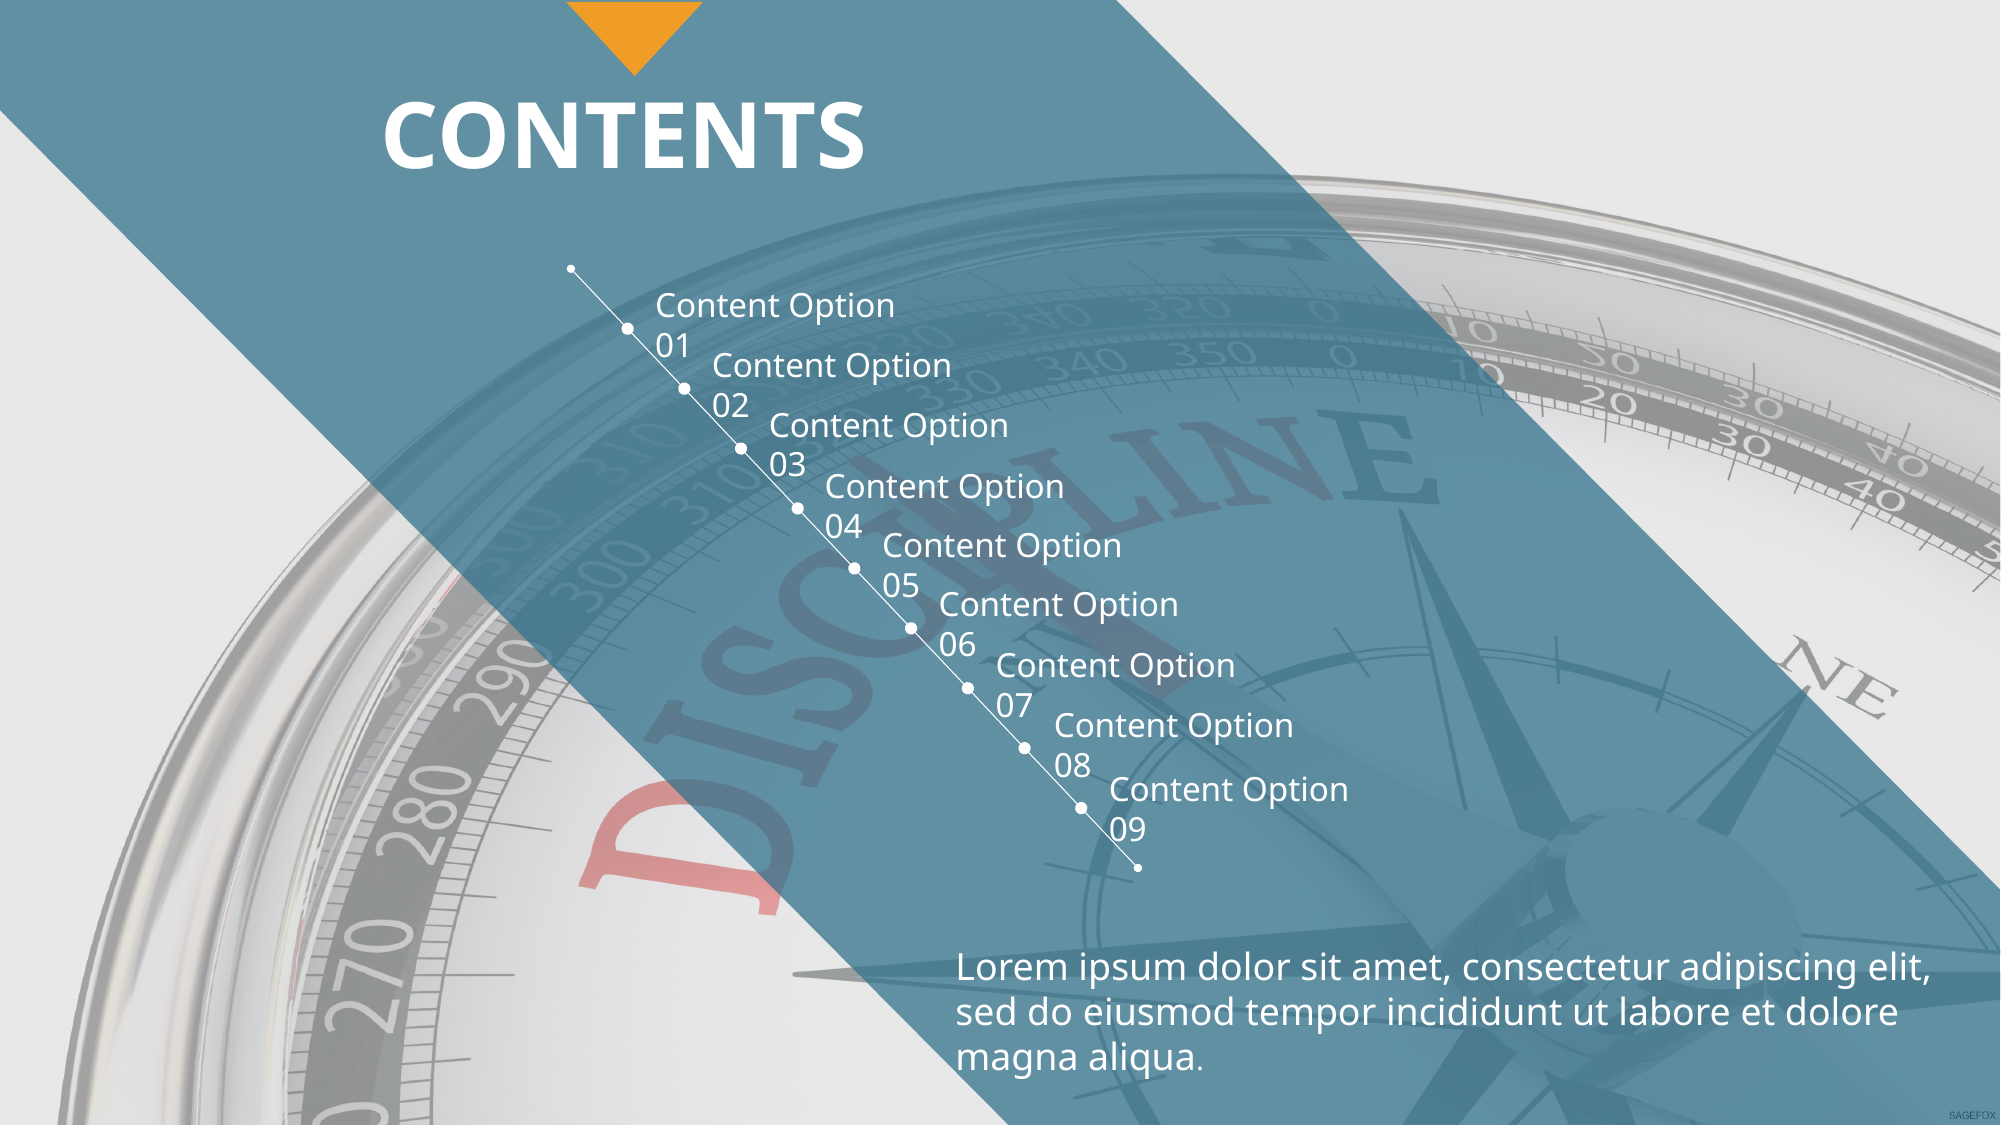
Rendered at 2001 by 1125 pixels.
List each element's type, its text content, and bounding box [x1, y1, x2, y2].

text_box Content Option 01 [640, 277, 941, 372]
text_box Content Option 08 [1038, 696, 1339, 792]
text_box Content Option 02 [697, 336, 998, 432]
text_box [967, 1085, 2000, 1125]
text_box Content Option 03 [753, 396, 1054, 491]
text_box CONTENTS [324, 69, 924, 194]
text_box Content Option 09 [1093, 761, 1394, 856]
text_box [0, 0, 2000, 1058]
text_box [563, 0, 706, 78]
text_box Content Option 05 [867, 517, 1168, 612]
text_box Content Option 06 [924, 576, 1224, 671]
text_box Lorem ipsum dolor sit amet, consectetur adipiscing elit, sed do eiusmod tempor incididunt ut labore et dolore magna aliqua. [940, 935, 2000, 1085]
text_box Content Option 07 [980, 636, 1281, 732]
text_box Content Option 04 [809, 458, 1110, 553]
